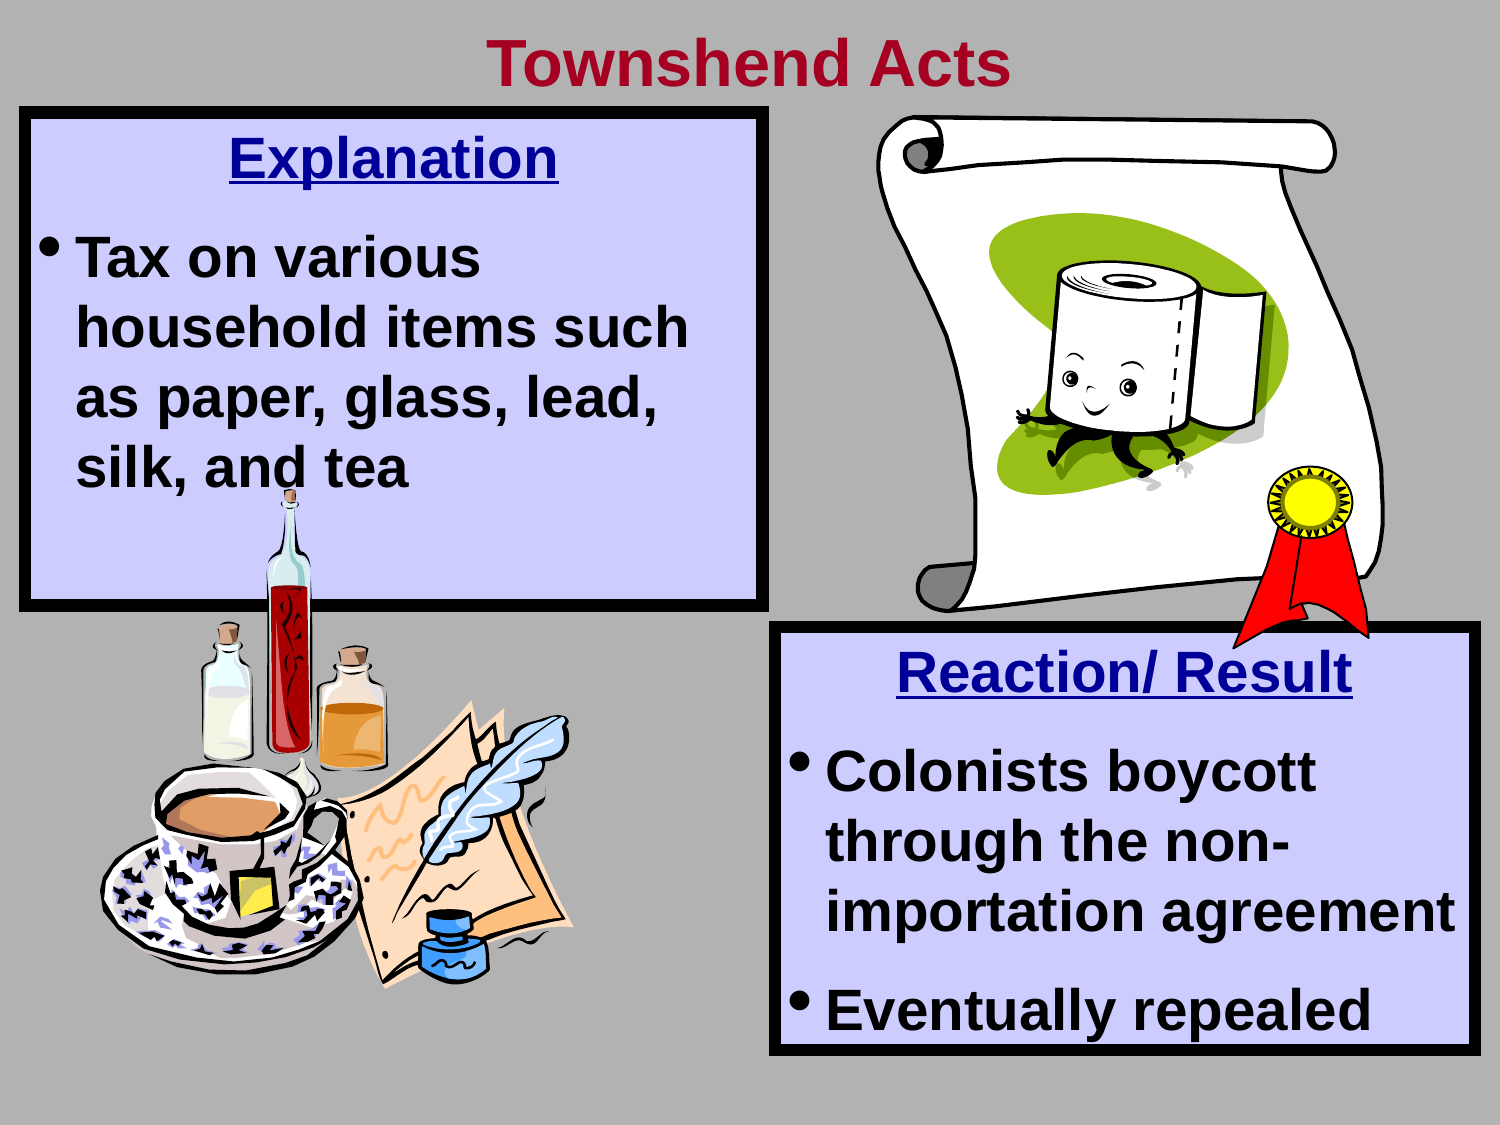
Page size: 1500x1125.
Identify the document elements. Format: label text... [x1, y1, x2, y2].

text_box Townshend Acts [37, 12, 1463, 108]
text_box Reaction/ Result Colonists boycott through the non-importation agreement Eventually repealed [774, 626, 1475, 1050]
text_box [199, 487, 394, 760]
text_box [99, 762, 366, 977]
text_box Explanation Tax on various household items such as paper, glass, lead, silk, and tea [24, 112, 763, 606]
picture [987, 212, 1293, 496]
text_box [337, 699, 575, 995]
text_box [874, 112, 1388, 651]
